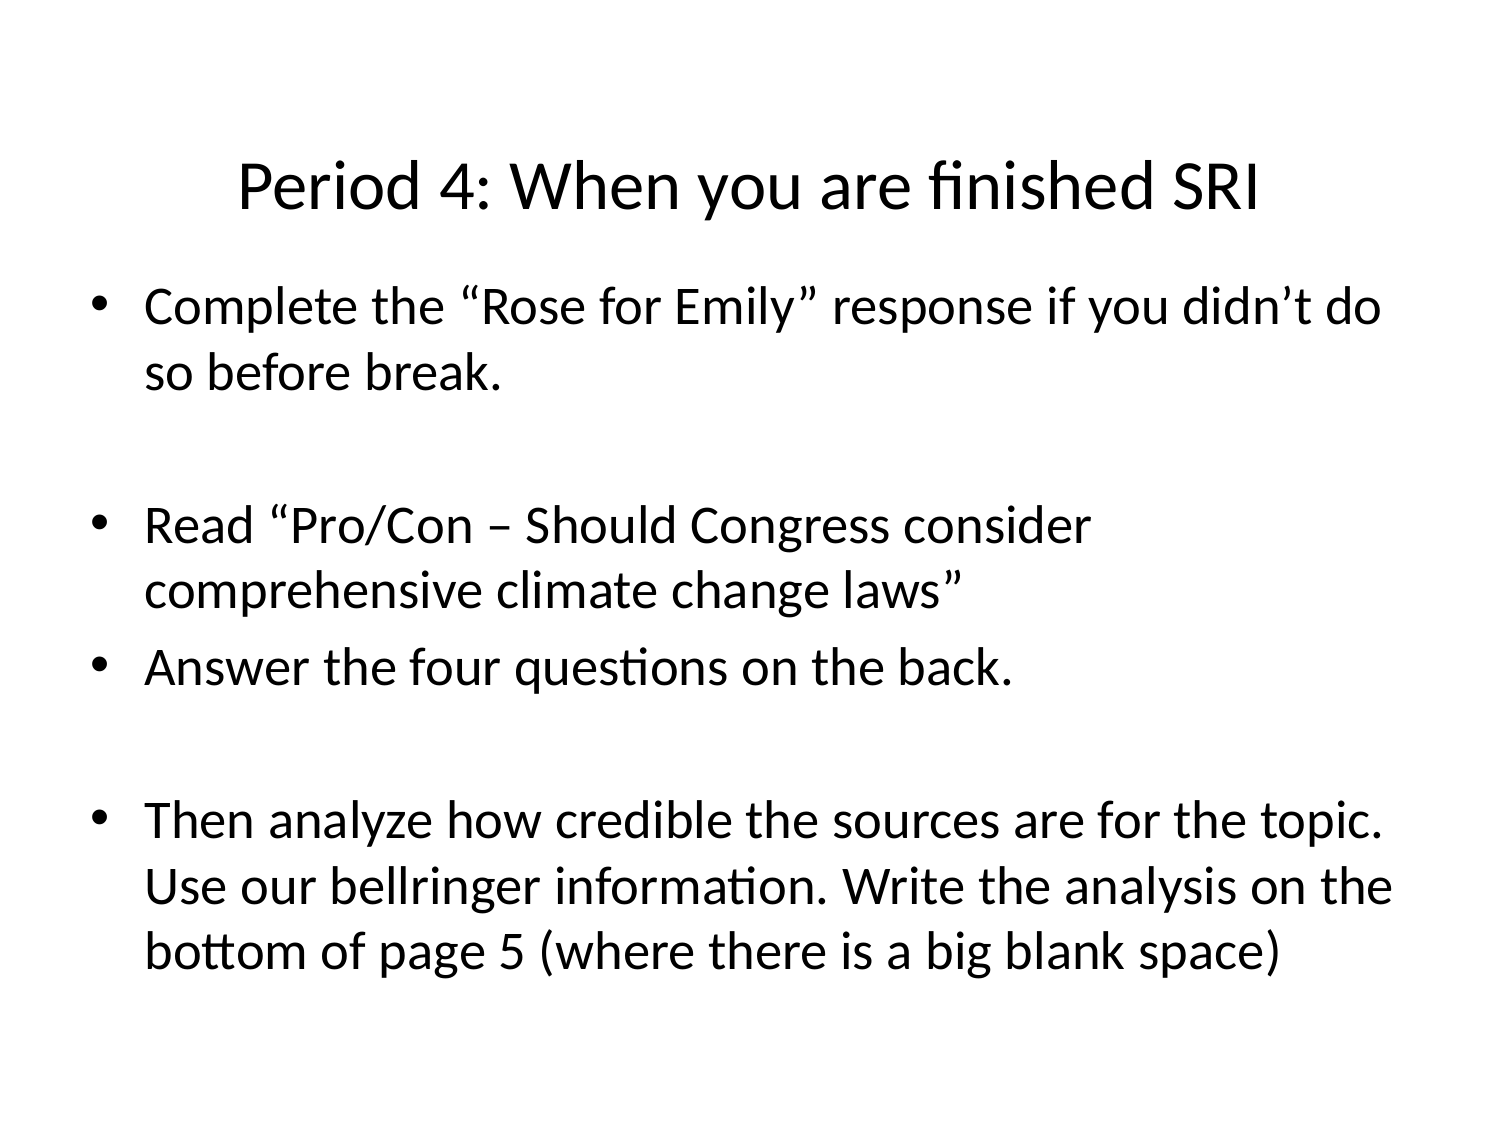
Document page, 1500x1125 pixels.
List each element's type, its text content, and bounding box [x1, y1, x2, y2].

list Complete the “Rose for Emily” response if you didn’t do so before break. Read “Pro/Con – Should Congress consider comprehensive climate change laws” Answer the four questions on the back. Then analyze how credible the sources are for the topic. Use our bellringer information. Write the analysis on the bottom of page 5 (where there is a big blank space) [75, 262, 1425, 1005]
title Period 4: When you are finished SRI [75, 45, 1425, 233]
